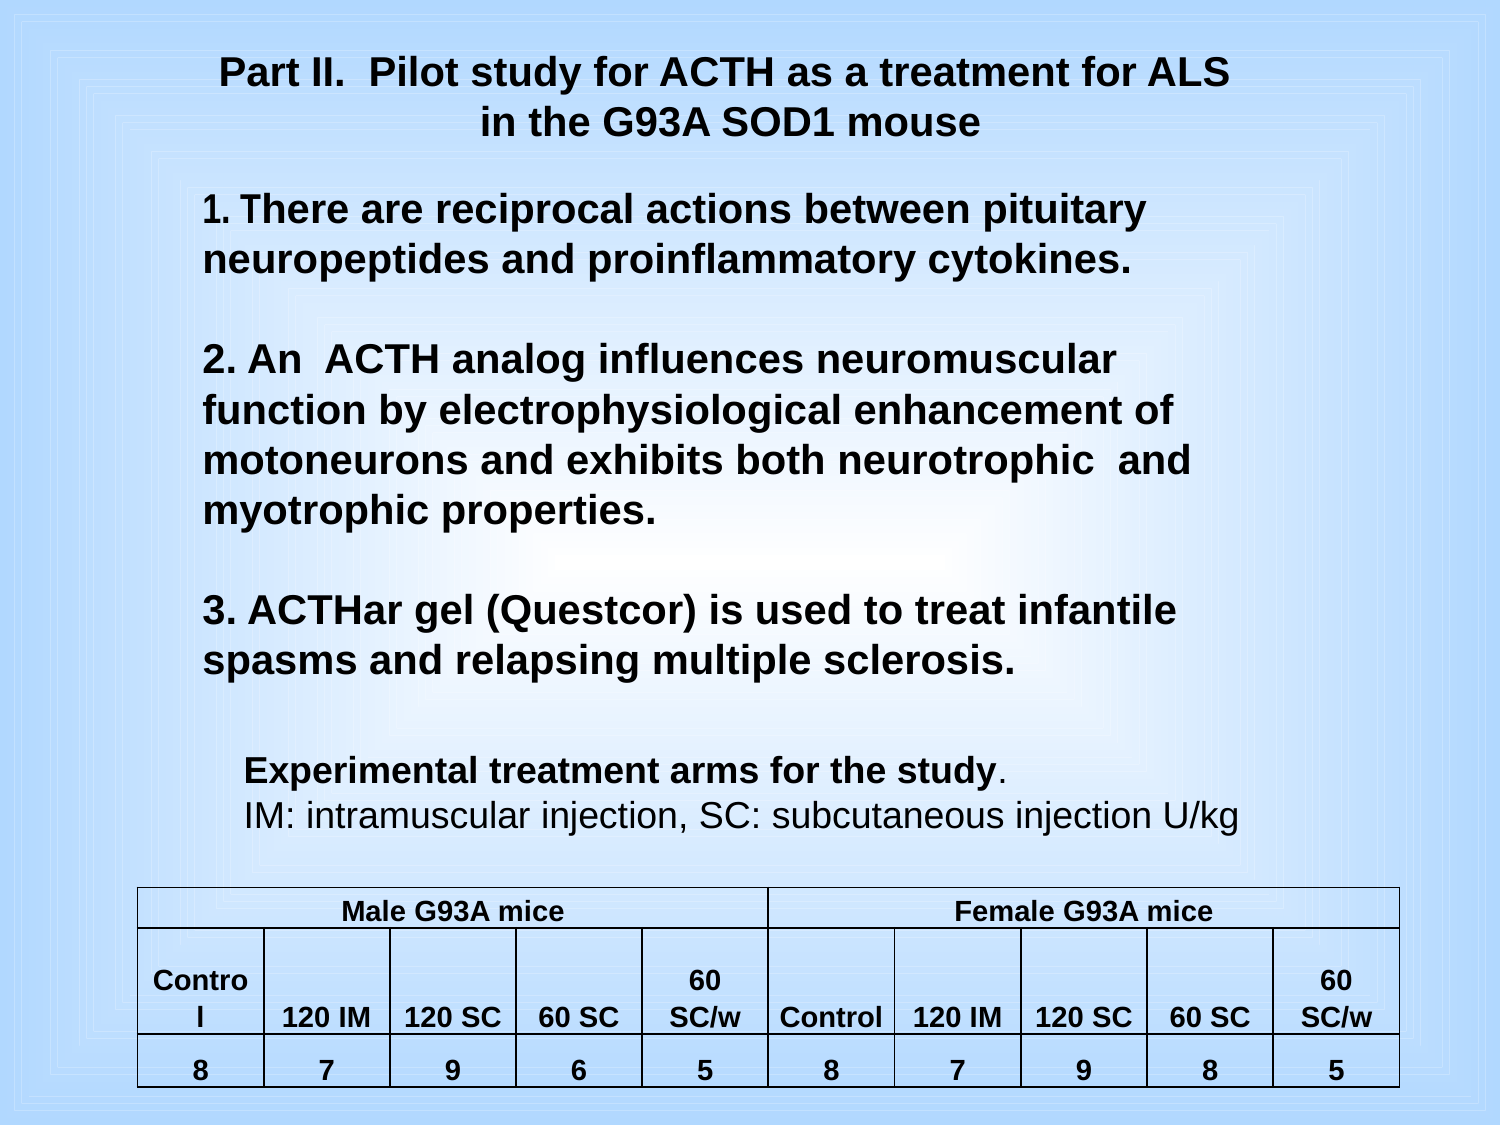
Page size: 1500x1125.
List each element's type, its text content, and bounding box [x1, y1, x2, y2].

table_cell 60 SC [517, 929, 641, 1033]
table_cell 120 SC [1022, 929, 1146, 1033]
table_cell 5 [1274, 1035, 1399, 1086]
table_cell 8 [769, 1035, 894, 1086]
table_cell 5 [643, 1035, 767, 1086]
table_cell 60 SC/w [643, 929, 767, 1033]
table_cell 8 [138, 1035, 263, 1086]
table_cell 7 [265, 1035, 389, 1086]
text_box Part II. Pilot study for ACTH as a treatment for ALS in the G93A SOD1 mouse [203, 37, 1246, 153]
table_cell 9 [391, 1035, 515, 1086]
table_cell 8 [1148, 1035, 1272, 1086]
table_cell 120 SC [391, 929, 515, 1033]
table_cell 120 IM [895, 929, 1020, 1033]
text_box Experimental treatment arms for the study. IM: intramuscular injection, SC: subcutaneous injection U/kg [218, 738, 1256, 887]
table_cell Control [138, 929, 263, 1033]
table_cell 120 IM [265, 929, 389, 1033]
table_cell 60 SC/w [1274, 929, 1399, 1033]
table_header Female G93A mice [769, 888, 1399, 927]
table_cell 6 [517, 1035, 641, 1086]
table_cell Control [769, 929, 894, 1033]
table_cell 7 [895, 1035, 1020, 1086]
table_header Male G93A mice [138, 888, 767, 927]
text_box 1. There are reciprocal actions between pituitary neuropeptides and proinflammatory cytokines. 2. An ACTH analog influences neuromuscular function by electrophysiological enhancement of motoneurons and exhibits both neurotrophic and myotrophic properties. 3. ACTHar gel (Questcor) is used to treat infantile spasms and relapsing multiple sclerosis. [187, 174, 1300, 690]
table_cell 60 SC [1148, 929, 1272, 1033]
table_cell 9 [1022, 1035, 1146, 1086]
